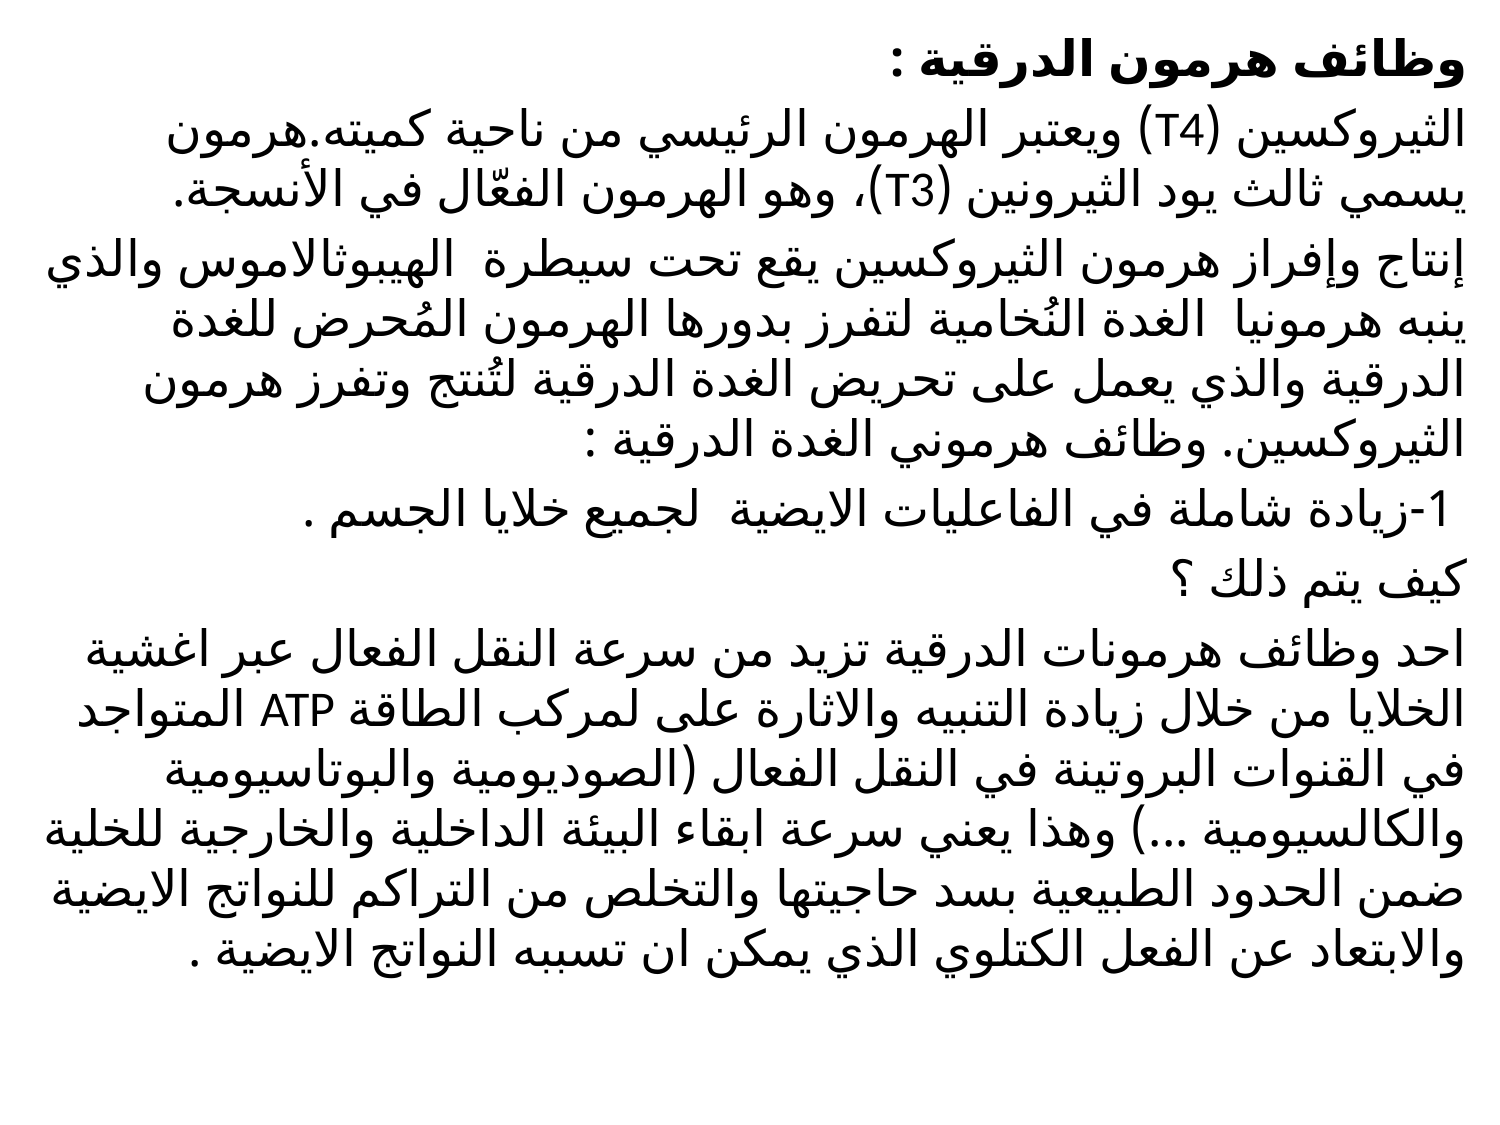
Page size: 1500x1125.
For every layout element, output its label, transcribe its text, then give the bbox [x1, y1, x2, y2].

list وظائف هرمون الدرقية : الثيروكسين (T4) ويعتبر الهرمون الرئيسي من ناحية كميته.هرمون يسمي ثالث يود الثيرونين (T3)، وهو الهرمون الفعّال في الأنسجة. إنتاج وإفراز هرمون الثيروكسين يقع تحت سيطرة الهيبوثالاموس والذي ينبه هرمونيا الغدة النُخامية لتفرز بدورها الهرمون المُحرض للغدة الدرقية والذي يعمل على تحريض الغدة الدرقية لتُنتج وتفرز هرمون الثيروكسين. وظائف هرموني الغدة الدرقية : 1-زيادة شاملة في الفاعليات الايضية لجميع خلايا الجسم . كيف يتم ذلك ؟ احد وظائف هرمونات الدرقية تزيد من سرعة النقل الفعال عبر اغشية الخلايا من خلال زيادة التنبيه والاثارة على لمركب الطاقة ATP المتواجد في القنوات البروتينة في النقل الفعال (الصوديومية والبوتاسيومية والكالسيومية ...) وهذا يعني سرعة ابقاء البيئة الداخلية والخارجية للخلية ضمن الحدود الطبيعية بسد حاجيتها والتخلص من التراكم للنواتج الايضية والابتعاد عن الفعل الكتلوي الذي يمكن ان تسببه النواتج الايضية . [17, 19, 1483, 1106]
